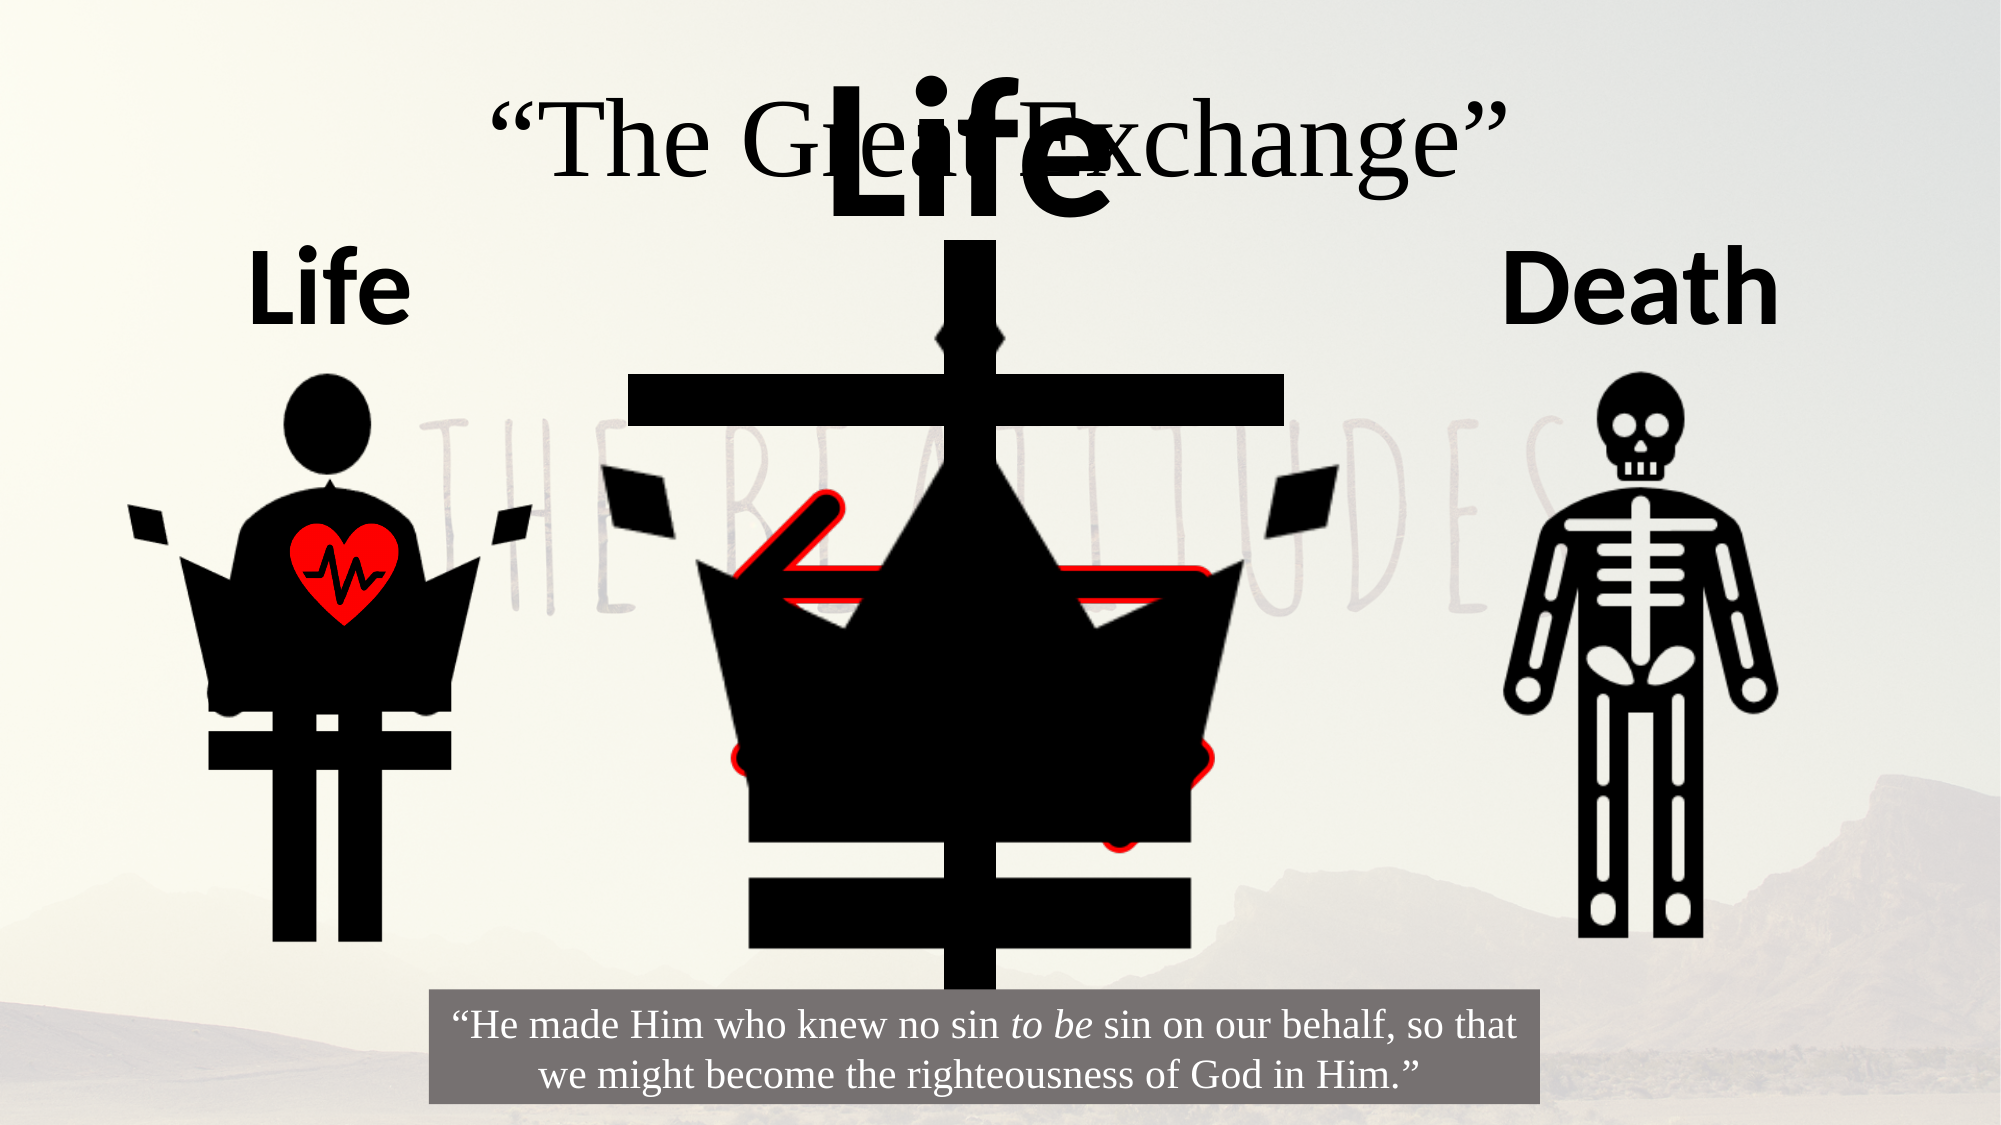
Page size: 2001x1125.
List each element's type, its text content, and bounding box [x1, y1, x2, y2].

text_box “He made Him who knew no sin to be sin on our behalf, so that we might become the righteousness of God in Him.” [428, 989, 1540, 1105]
text_box [0, 0, 2000, 1125]
text_box “The Great Exchange” [32, 56, 750, 206]
text_box Life [232, 204, 428, 355]
text_box Death [1485, 204, 1797, 355]
text_box “The Great Exchange” [1191, 56, 1968, 206]
text_box Life [750, 8, 1191, 193]
picture [65, 193, 1941, 1042]
